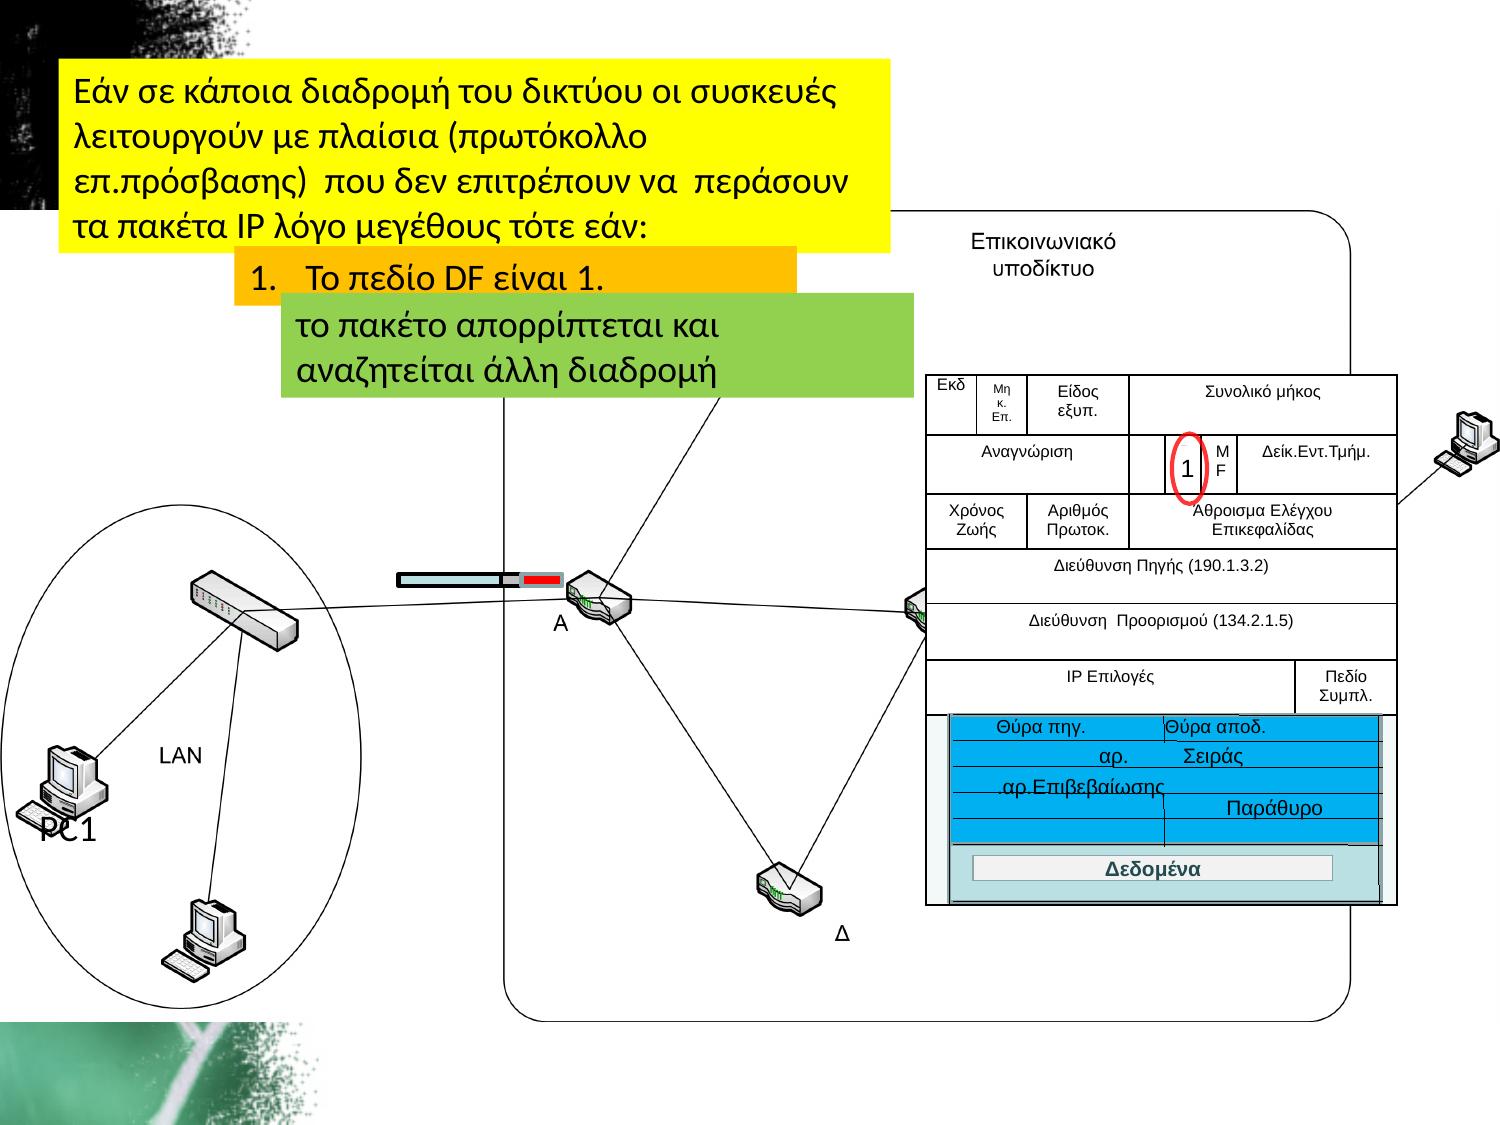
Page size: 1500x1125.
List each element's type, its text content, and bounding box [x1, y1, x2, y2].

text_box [948, 714, 1383, 904]
picture [0, 0, 1500, 1125]
text_box Εάν σε κάποια διαδρομή του δικτύου οι συσκευές λειτουργούν με πλαίσια (πρωτόκολλο επ.πρόσβασης) που δεν επιτρέπουν να περάσουν τα πακέτα IP λόγο μεγέθους τότε εάν: [58, 58, 891, 209]
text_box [398, 573, 563, 587]
